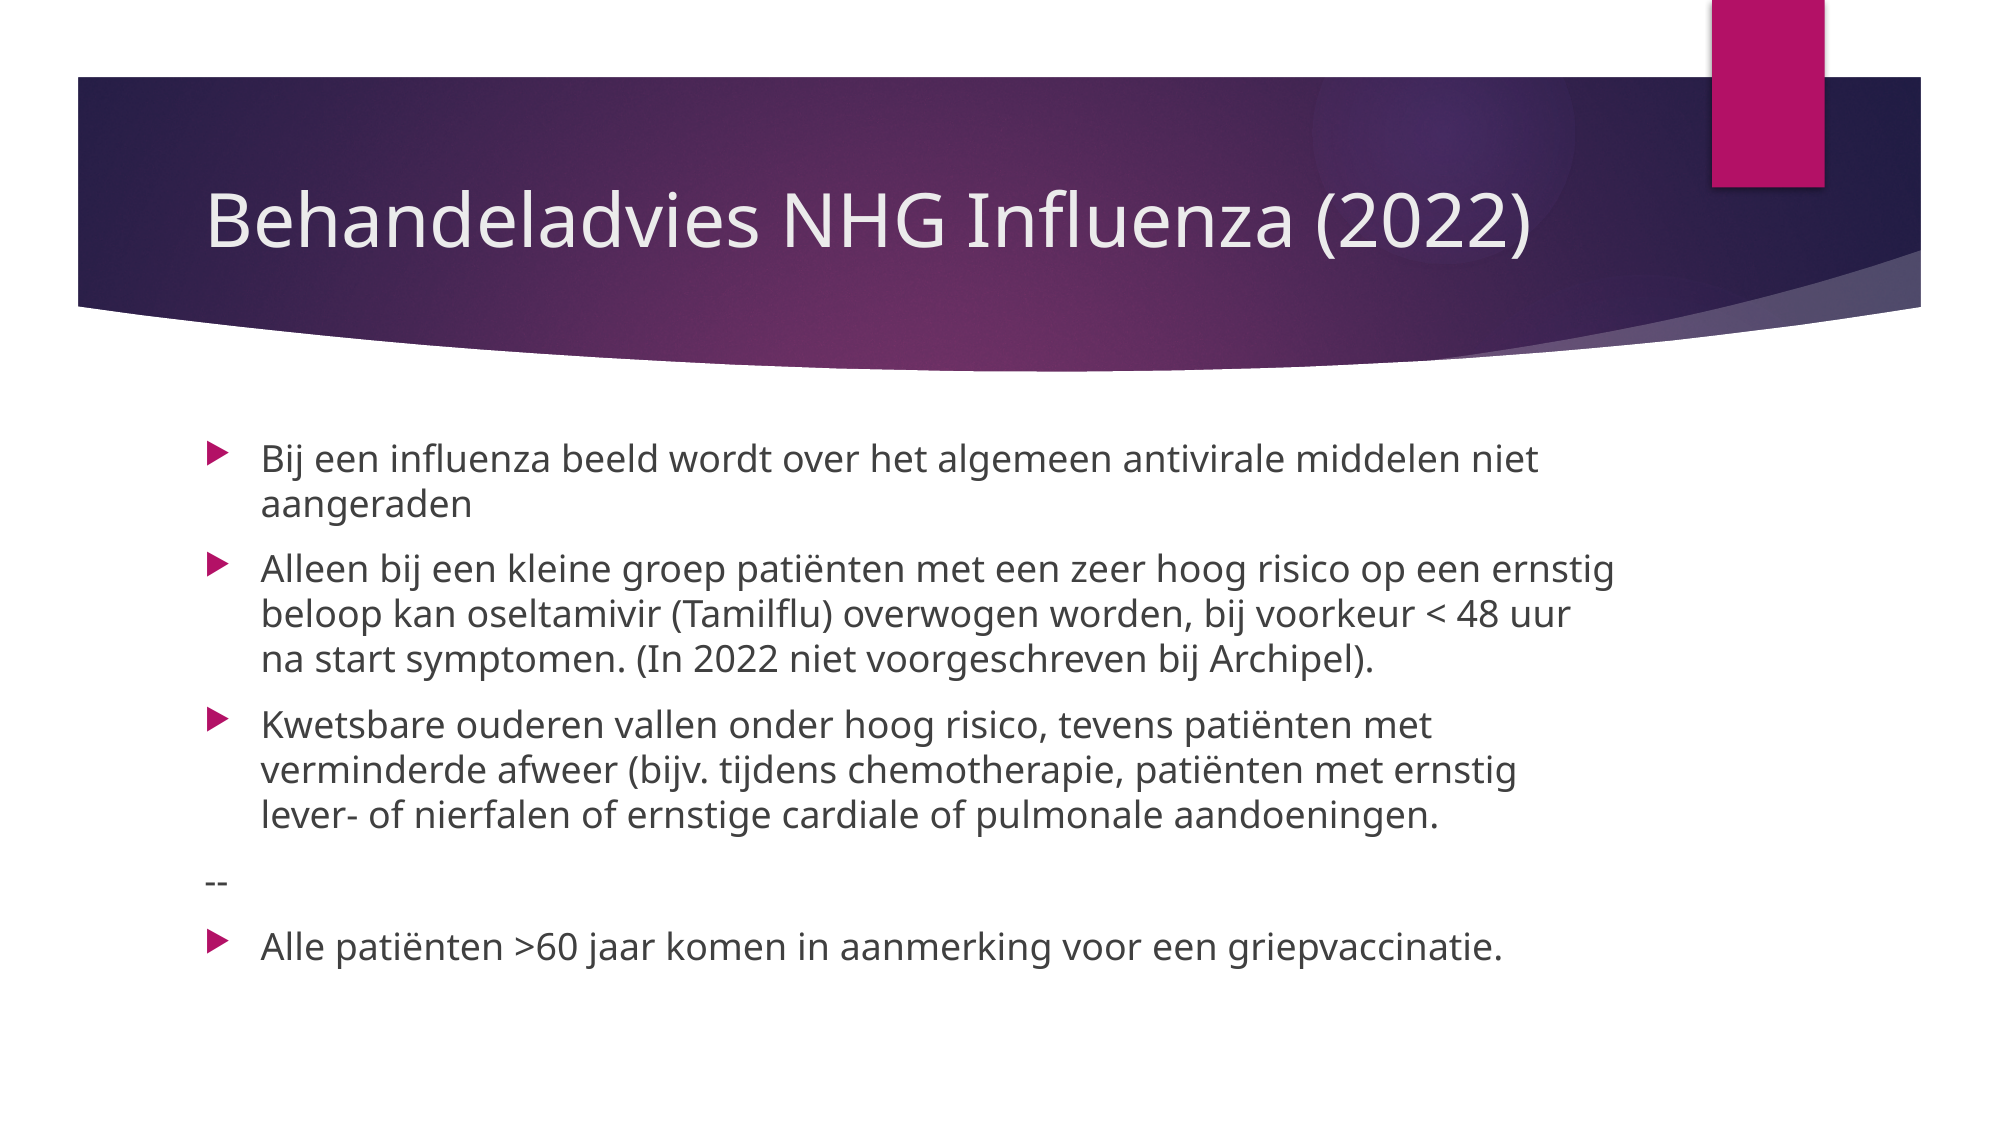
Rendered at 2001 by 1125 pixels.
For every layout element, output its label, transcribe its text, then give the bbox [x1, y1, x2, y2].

title Behandeladvies NHG Influenza (2022) [189, 159, 1627, 276]
list Bij een influenza beeld wordt over het algemeen antivirale middelen niet aangeraden Alleen bij een kleine groep patiënten met een zeer hoog risico op een ernstig beloop kan oseltamivir (Tamilflu) overwogen worden, bij voorkeur < 48 uur na start symptomen. (In 2022 niet voorgeschreven bij Archipel). Kwetsbare ouderen vallen onder hoog risico, tevens patiënten met verminderde afweer (bijv. tijdens chemotherapie, patiënten met ernstig lever- of nierfalen of ernstige cardiale of pulmonale aandoeningen. -- Alle patiënten >60 jaar komen in aanmerking voor een griepvaccinatie. [189, 427, 1638, 988]
